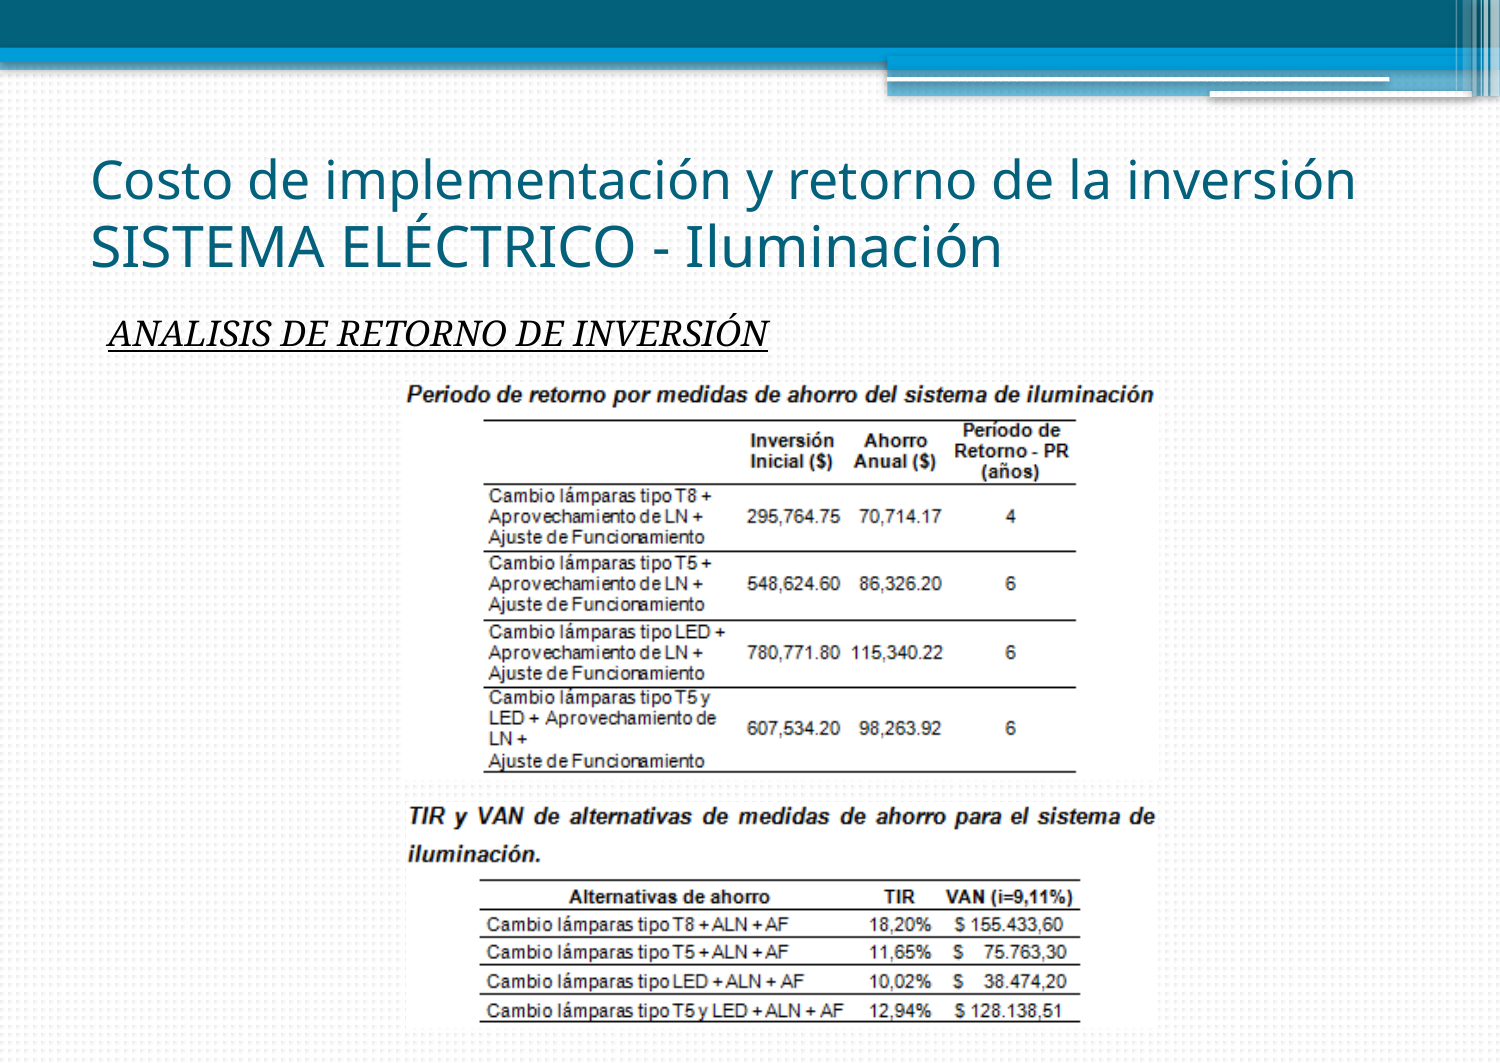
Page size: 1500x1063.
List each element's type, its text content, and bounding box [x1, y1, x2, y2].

picture [406, 802, 1159, 1028]
title Costo de implementación y retorno de la inversión SISTEMA ELÉCTRICO - Iluminación [75, 129, 1425, 295]
picture [403, 382, 1159, 780]
list ANALISIS DE RETORNO DE INVERSIÓN [75, 303, 1425, 1028]
